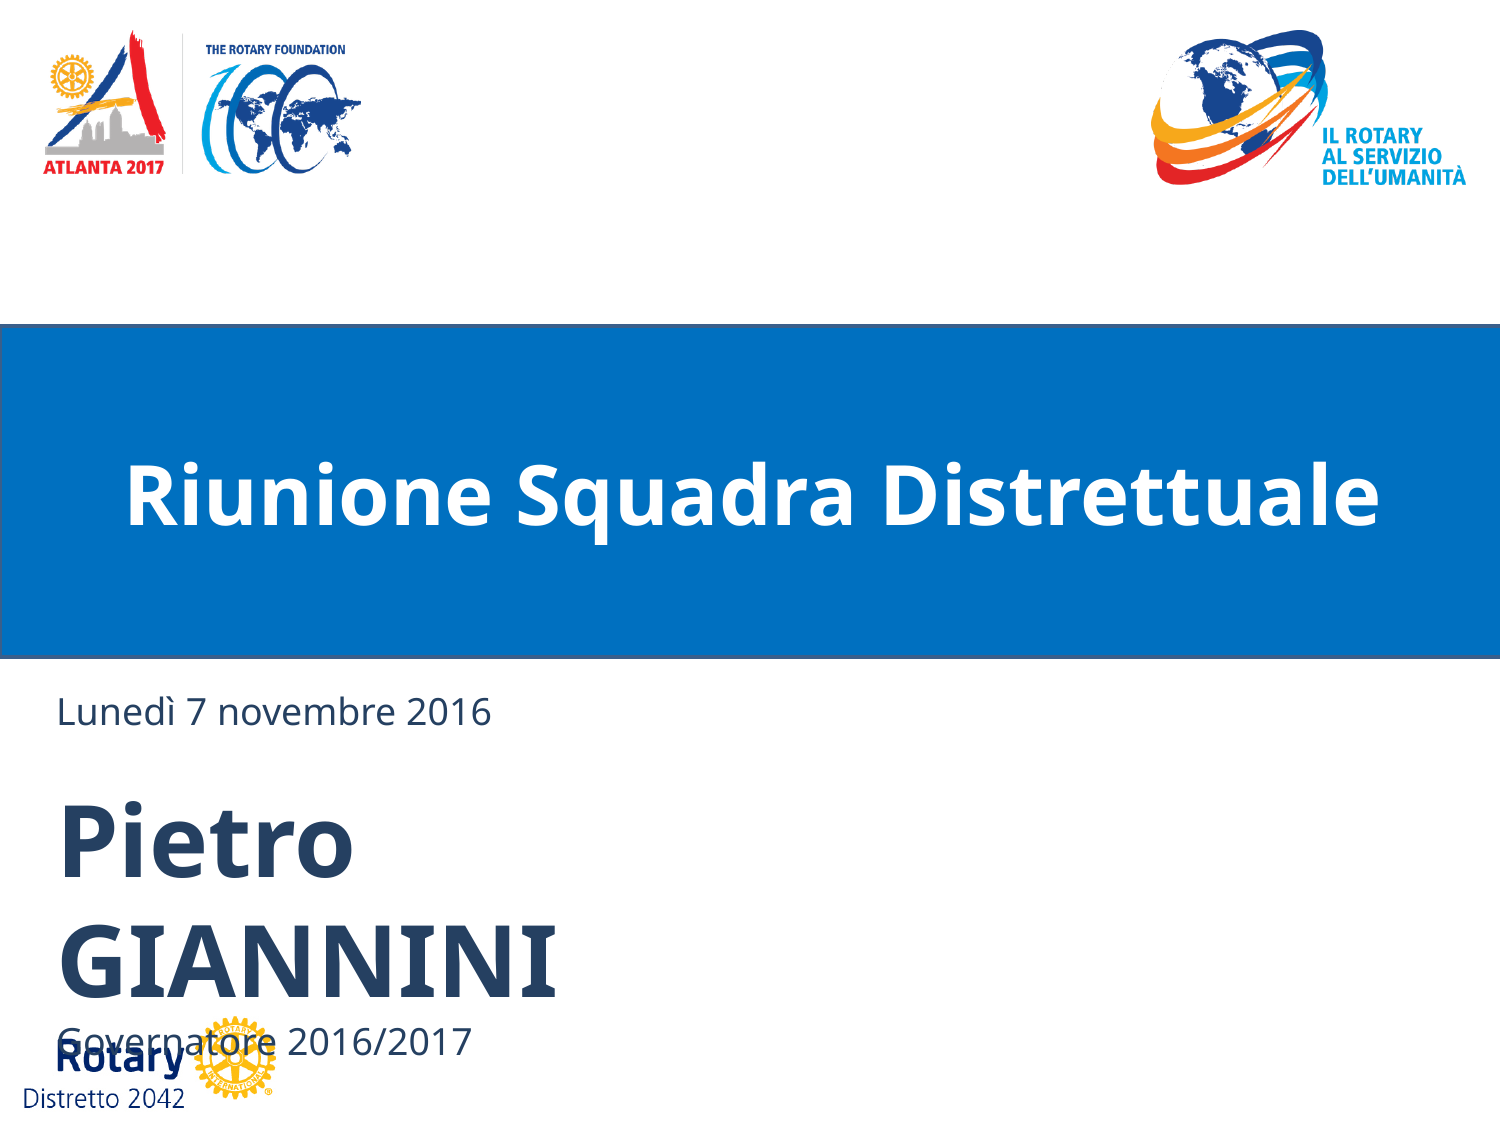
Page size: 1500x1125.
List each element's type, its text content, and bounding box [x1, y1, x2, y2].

picture [5, 1004, 290, 1123]
picture [1151, 30, 1467, 186]
text_box Lunedì 7 novembre 2016 Pietro GIANNINI Governatore 2016/2017 [41, 680, 739, 1071]
picture [42, 30, 361, 174]
text_box Riunione Squadra Distrettuale [0, 324, 1500, 659]
